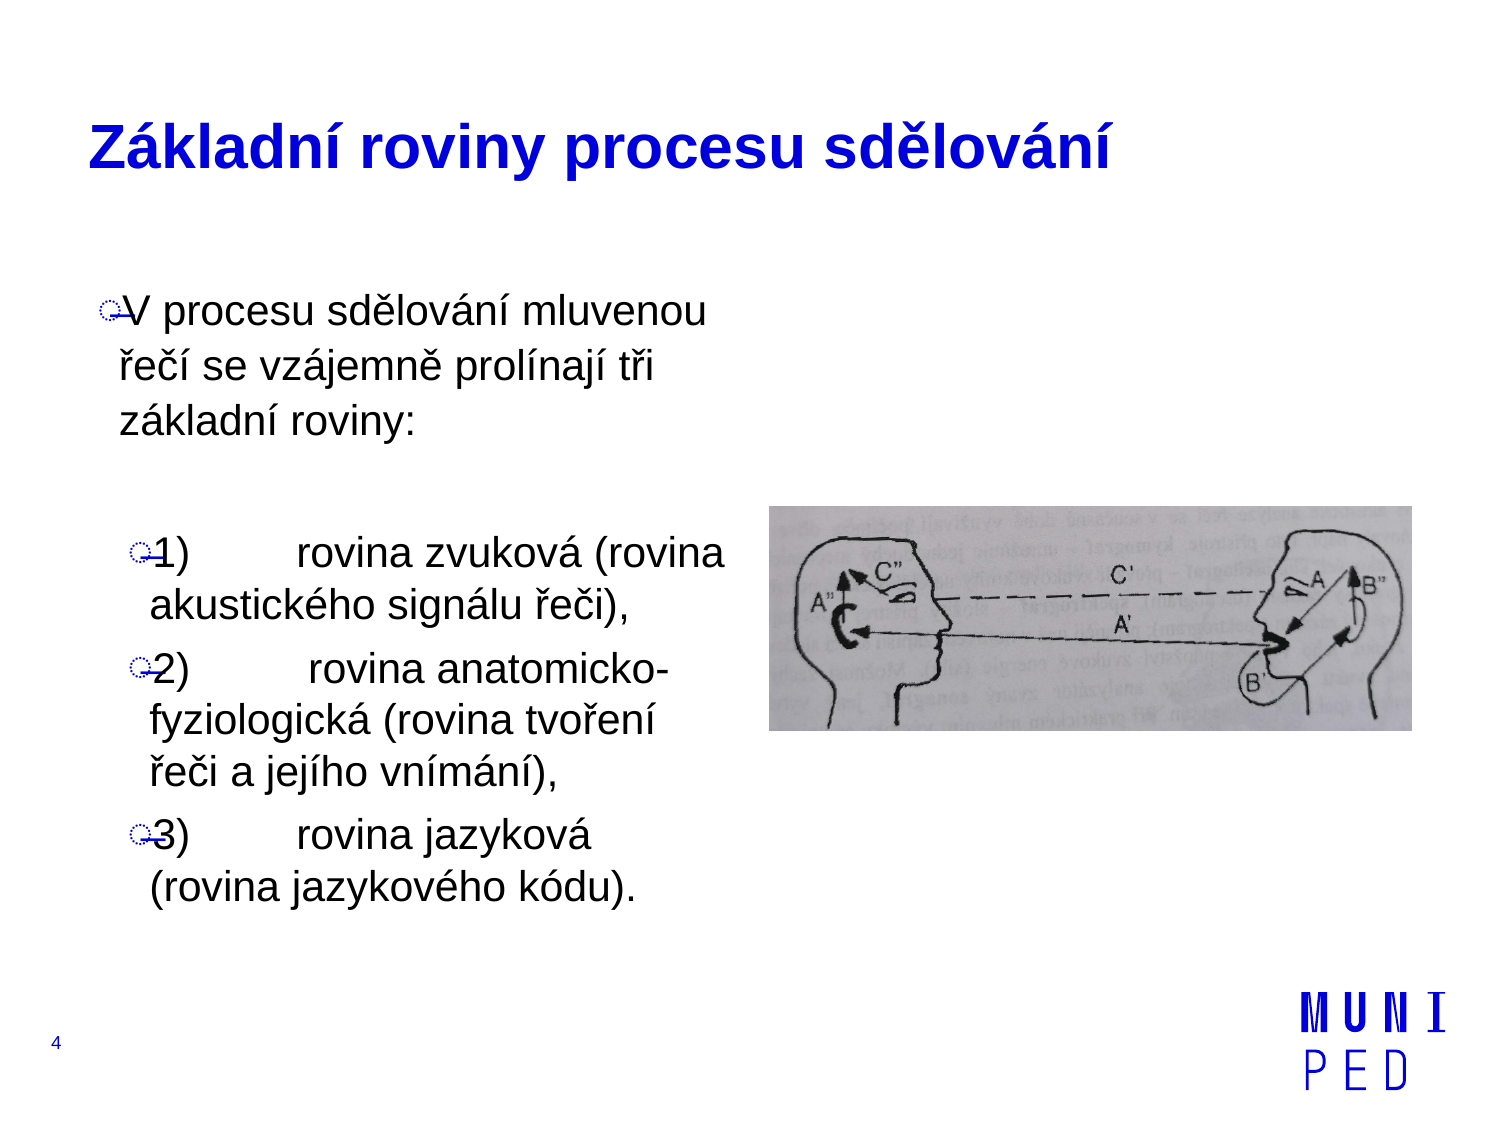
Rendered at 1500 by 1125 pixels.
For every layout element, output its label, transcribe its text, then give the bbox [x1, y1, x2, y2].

title Základní roviny procesu sdělování [88, 118, 1412, 193]
list V procesu sdělování mluvenou řečí se vzájemně prolínají tři základní roviny: 1) rovina zvuková (rovina akustického signálu řeči), 2) rovina anatomicko-fyziologická (rovina tvoření řeči a jejího vnímání), 3) rovina jazyková (rovina jazykového kódu). [88, 279, 731, 959]
slide_number 4 [50, 1021, 82, 1063]
picture [768, 505, 1412, 732]
